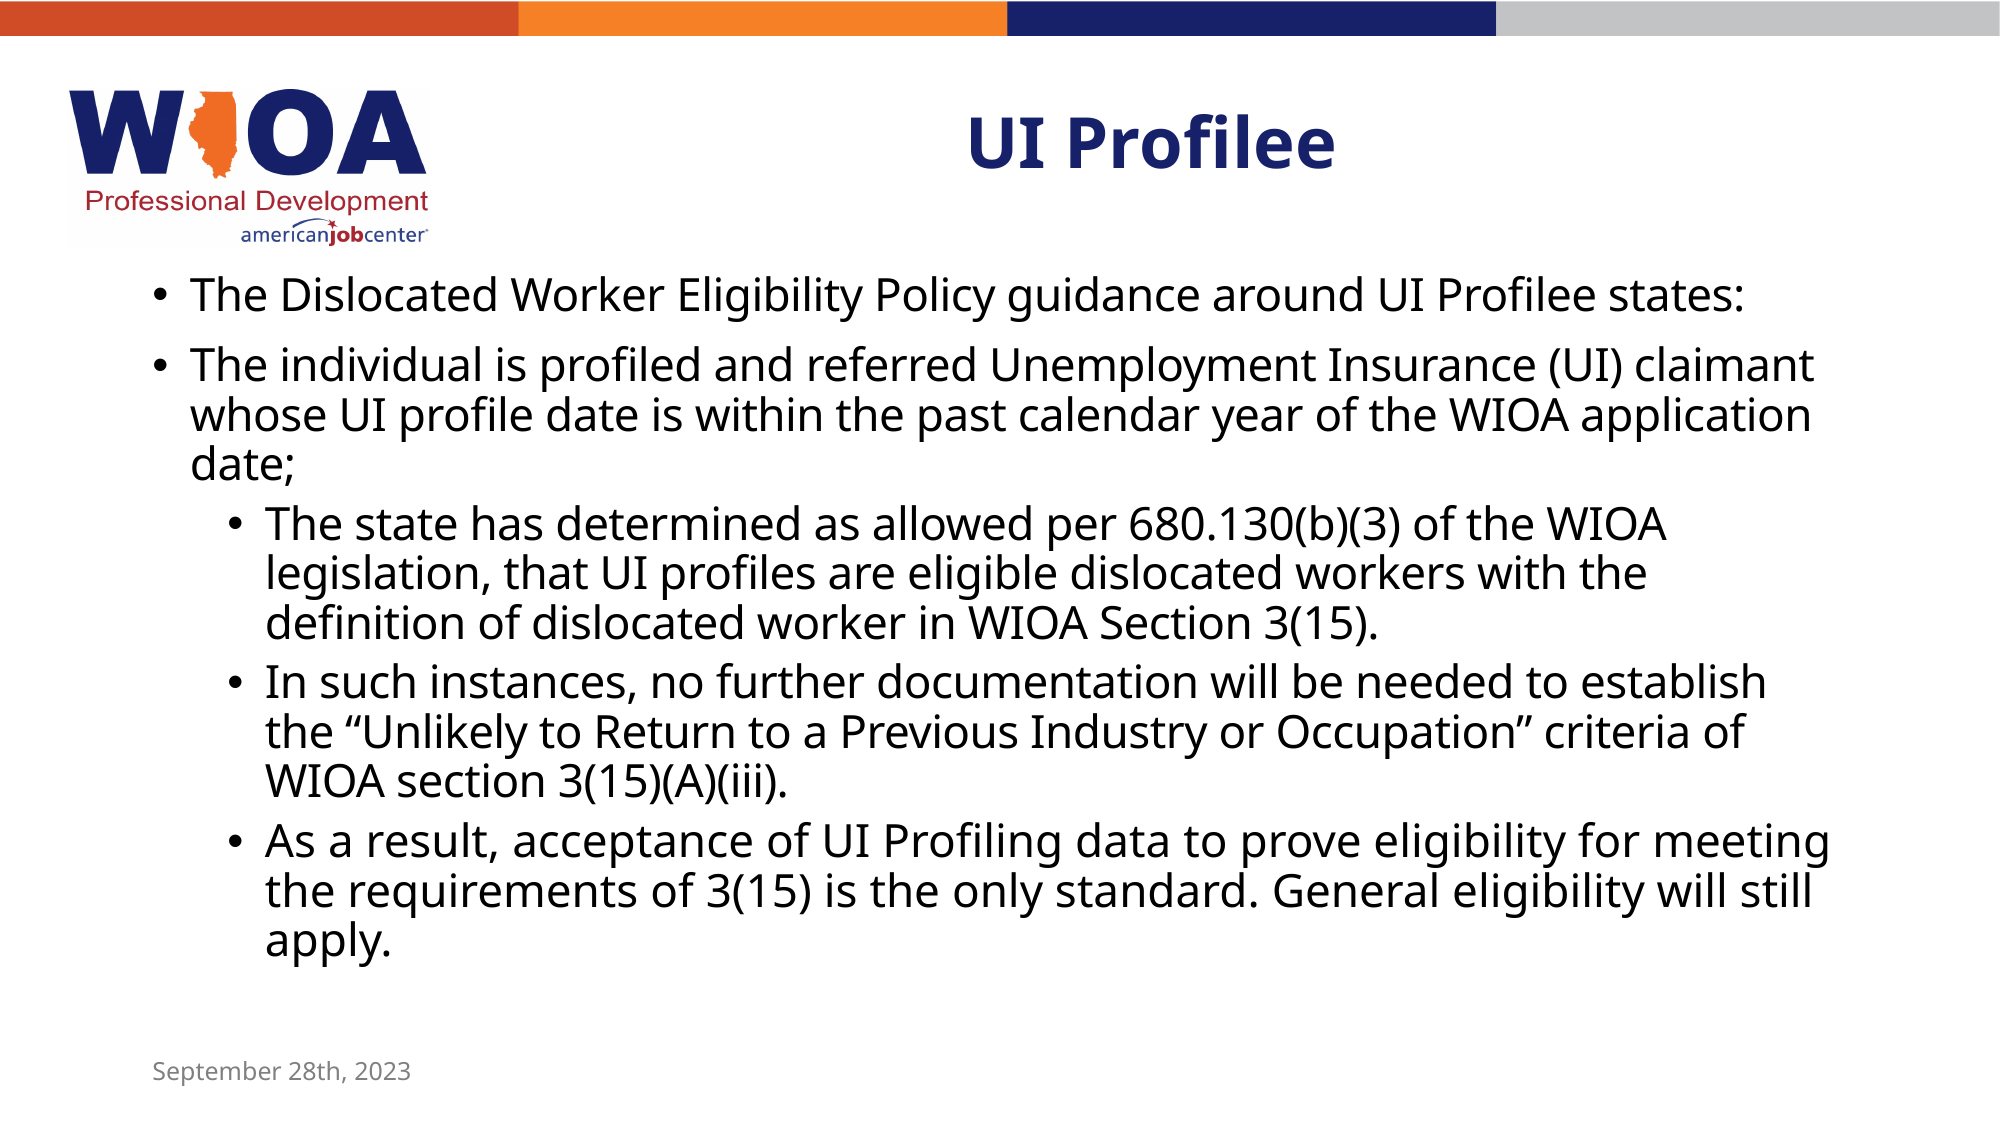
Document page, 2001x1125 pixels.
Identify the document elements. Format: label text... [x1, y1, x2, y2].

footer September 28th, 2023 [137, 1042, 1338, 1103]
picture [0, 0, 2000, 1125]
title UI Profilee [526, 100, 1777, 193]
list The Dislocated Worker Eligibility Policy guidance around UI Profilee states: The individual is profiled and referred Unemployment Insurance (UI) claimant whose UI profile date is within the past calendar year of the WIOA application date; The state has determined as allowed per 680.130(b)(3) of the WIOA legislation, that UI profiles are eligible dislocated workers with the definition of dislocated worker in WIOA Section 3(15). In such instances, no further documentation will be needed to establish the “Unlikely to Return to a Previous Industry or Occupation” criteria of WIOA section 3(15)(A)(iii). As a result, acceptance of UI Profiling data to prove eligibility for meeting the requirements of 3(15) is the only standard. General eligibility will still apply. [137, 264, 1863, 1014]
